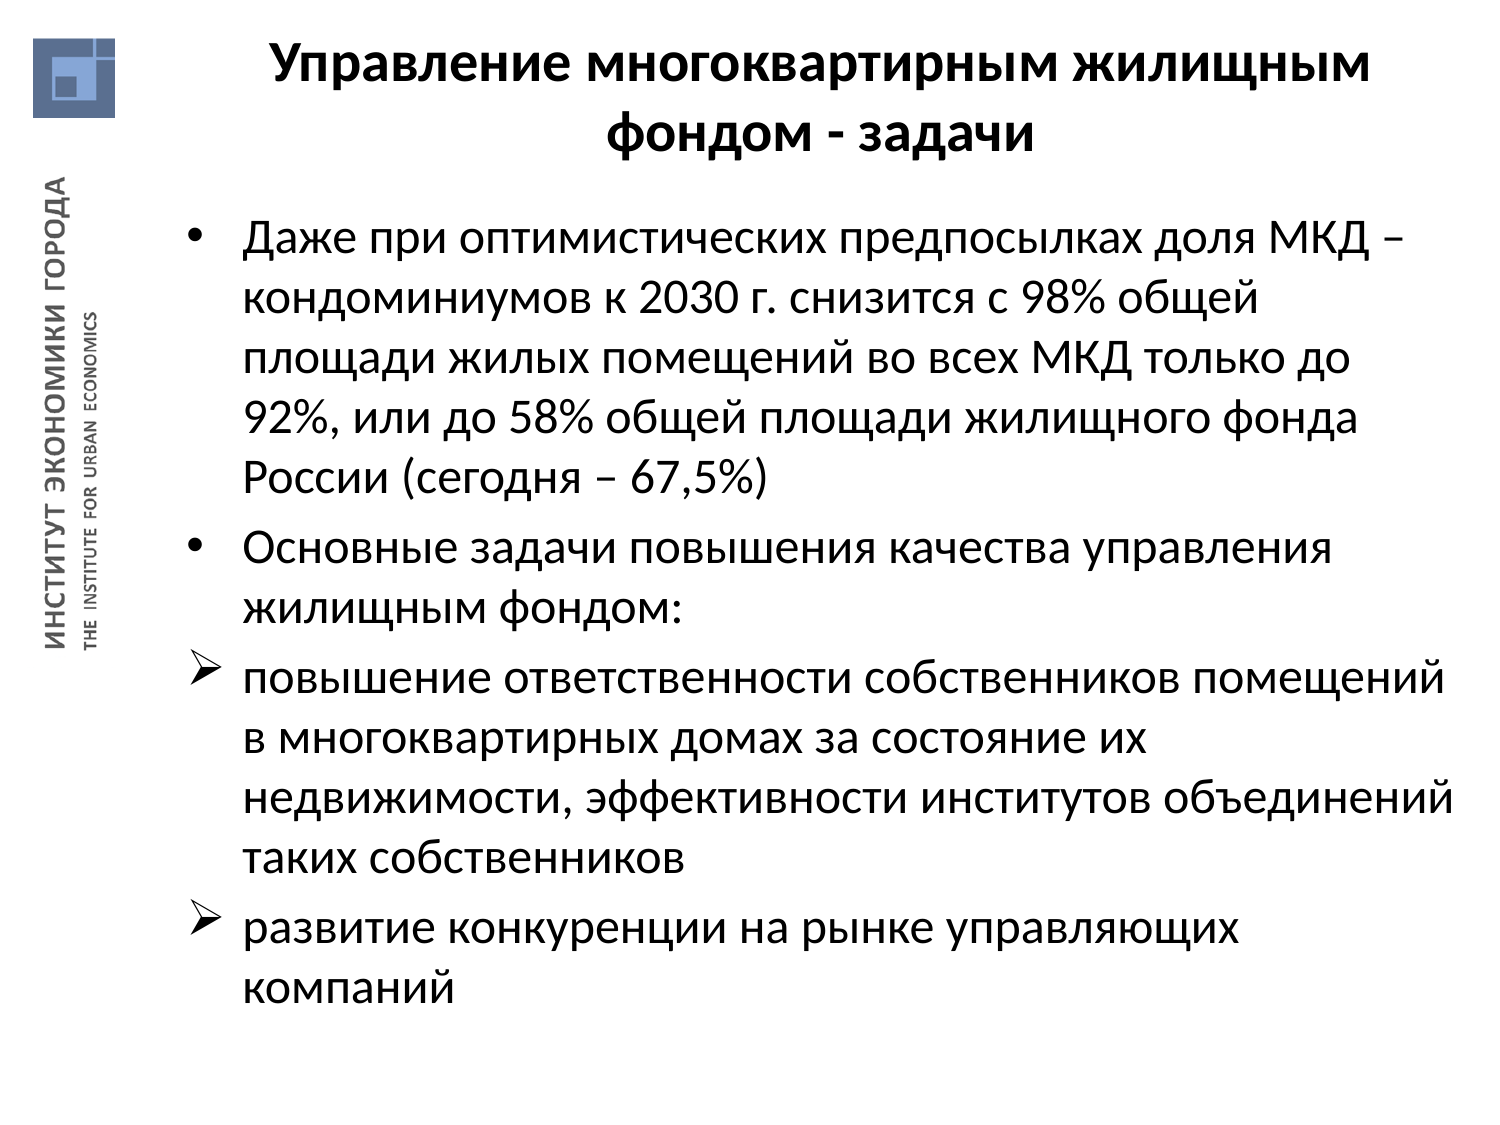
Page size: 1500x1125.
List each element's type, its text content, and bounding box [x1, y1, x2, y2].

title Управление многоквартирным жилищным фондом - задачи [171, 30, 1471, 155]
list Даже при оптимистических предпосылках доля МКД – кондоминиумов к 2030 г. снизится с 98% общей площади жилых помещений во всех МКД только до 92%, или до 58% общей площади жилищного фонда России (сегодня – 67,5%) Основные задачи повышения качества управления жилищным фондом: повышение ответственности собственников помещений в многоквартирных домах за состояние их недвижимости, эффективности институтов объединений таких собственников развитие конкуренции на рынке управляющих компаний [171, 196, 1471, 1125]
picture [5, 17, 142, 670]
